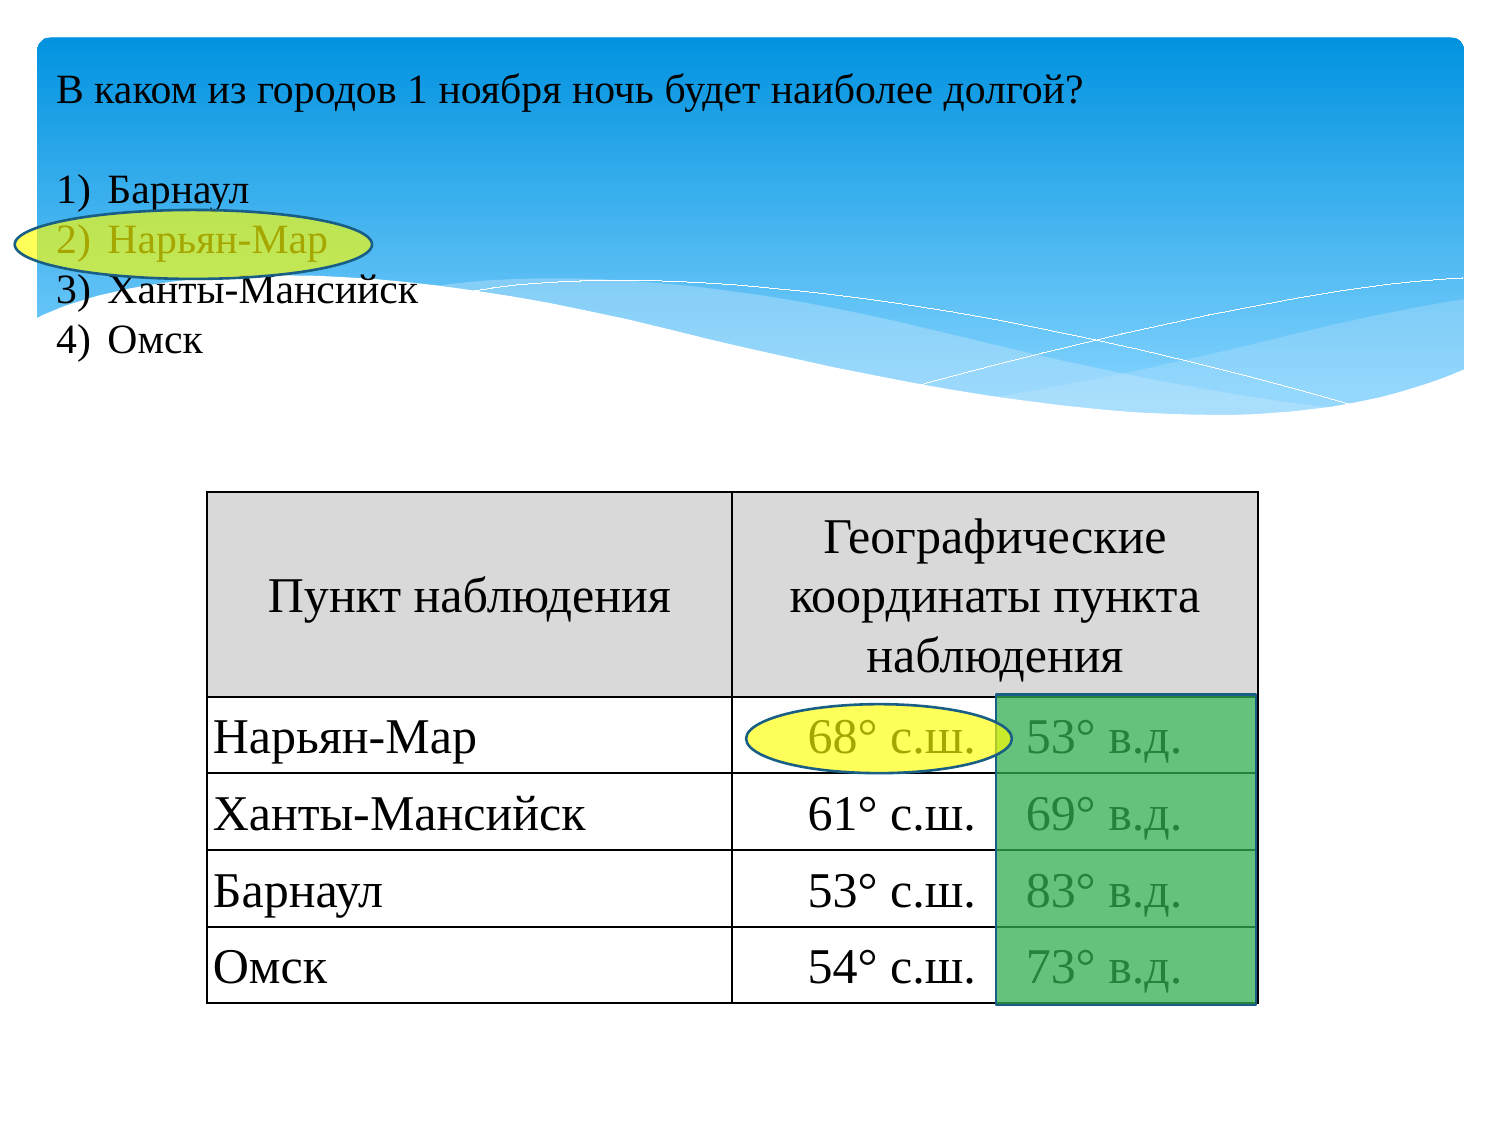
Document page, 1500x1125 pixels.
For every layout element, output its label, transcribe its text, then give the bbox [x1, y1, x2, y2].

table_cell Ханты-Мансийск [208, 774, 731, 849]
table_header Пункт наблюдения [208, 493, 731, 696]
table_cell 53° с.ш. 83° в.д. [733, 851, 995, 926]
text_box [995, 693, 1257, 1006]
text_box [744, 702, 1014, 775]
table_header Географические координаты пункта наблюдения [733, 493, 1257, 696]
table_cell Нарьян-Мар [208, 698, 731, 772]
text_box В каком из городов 1 ноября ночь будет наиболее долгой? 1) Барнаул 2) Нарьян-Мар 3) Ханты-Мансийск 4) Омск [41, 54, 1447, 370]
table_cell Омск [208, 928, 731, 1002]
table_cell Барнаул [208, 851, 731, 926]
table_cell 61° с.ш. 69° в.д. [733, 774, 995, 849]
table_cell 54° с.ш. 73° в.д. [733, 928, 995, 1002]
table_cell 68° с.ш. 53° в.д. [733, 698, 995, 772]
text_box [13, 208, 374, 281]
